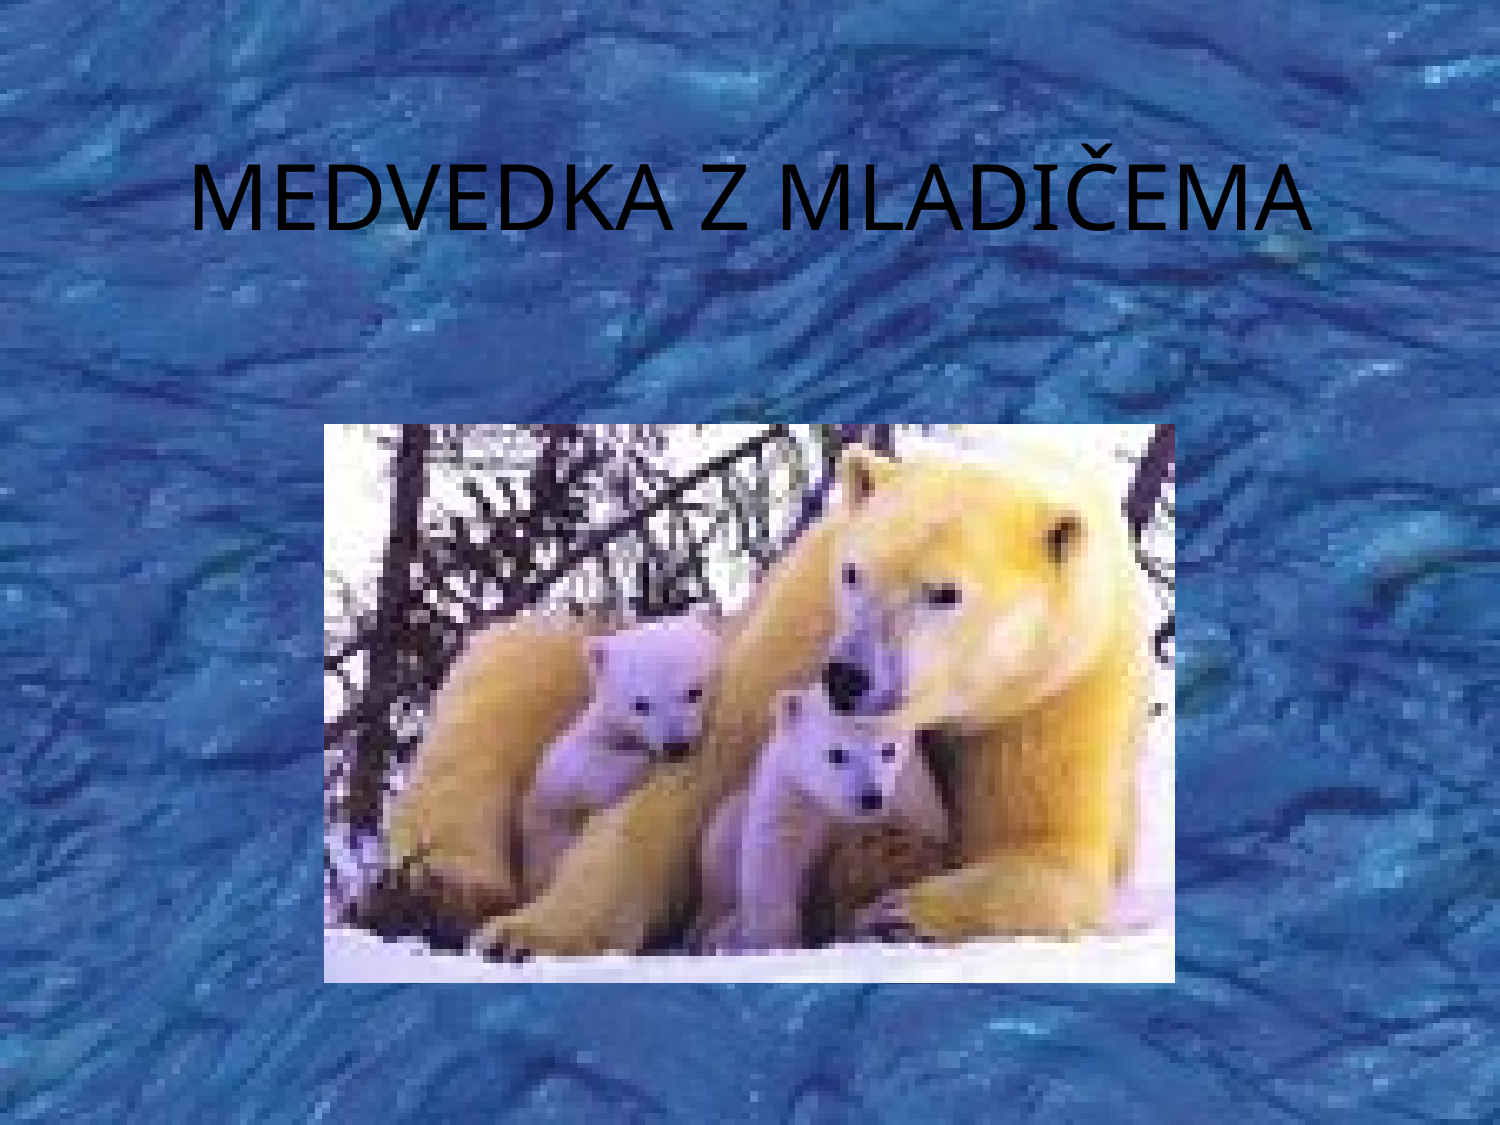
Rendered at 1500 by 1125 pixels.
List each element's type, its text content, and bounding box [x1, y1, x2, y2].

picture [0, 0, 1500, 1125]
list [112, 324, 1388, 979]
title MEDVEDKA Z MLADIČEMA [112, 92, 1388, 296]
